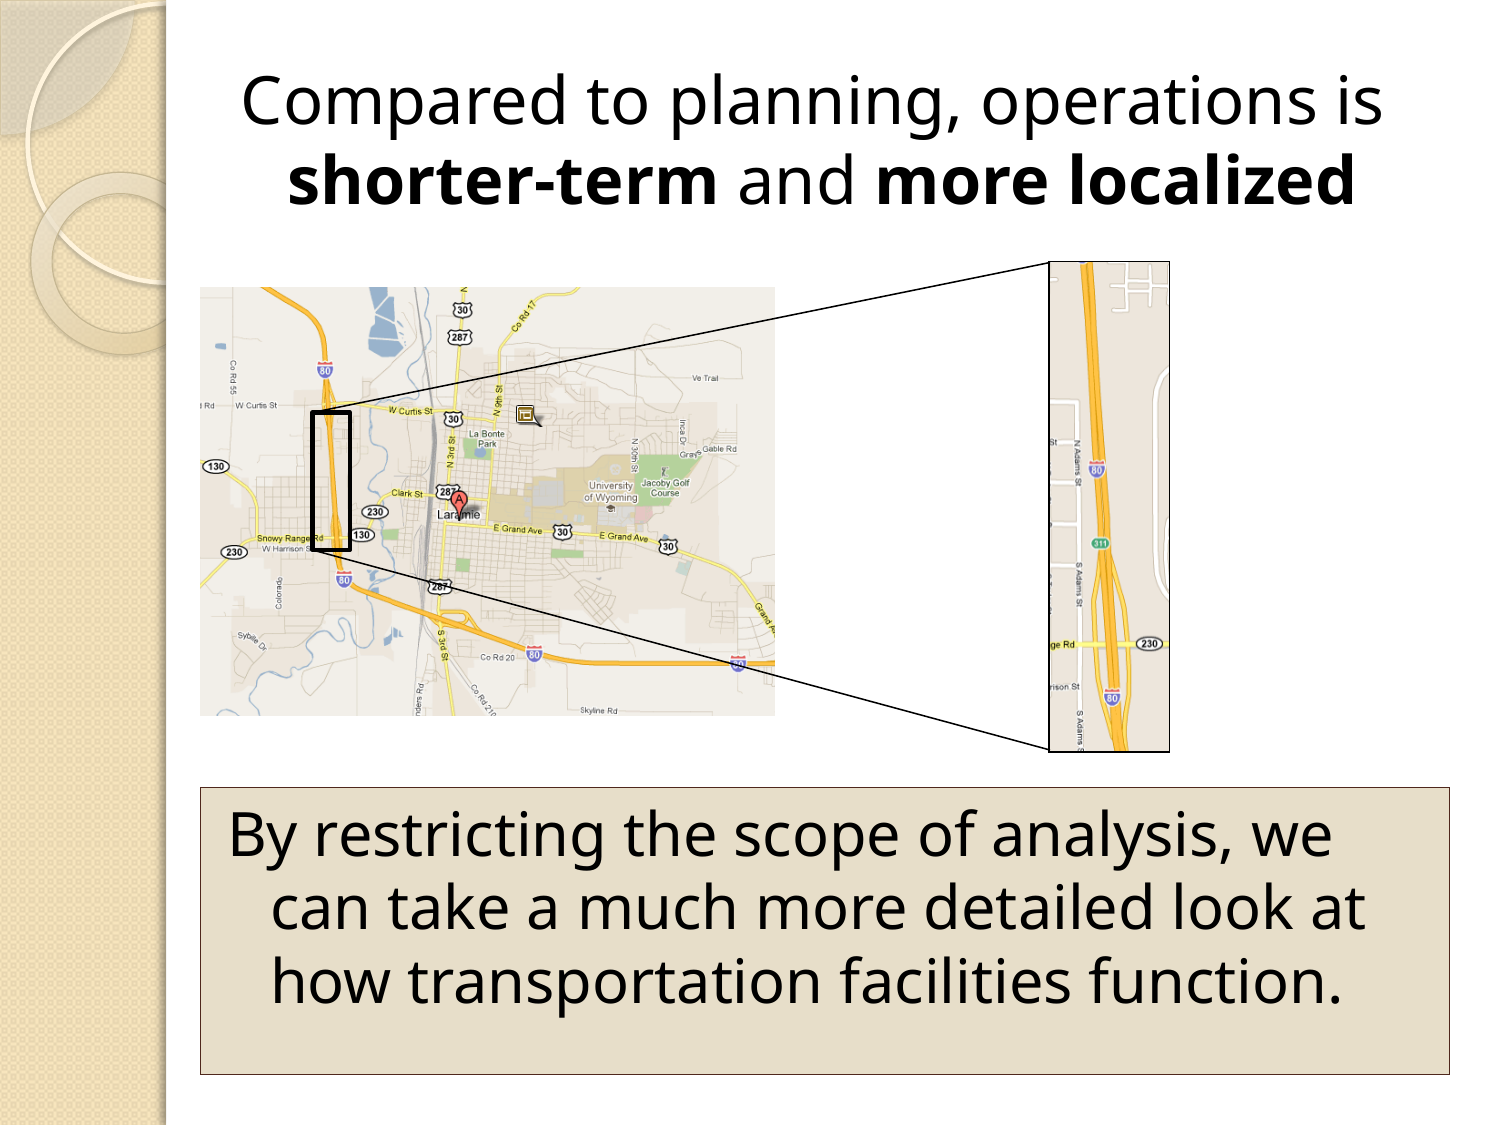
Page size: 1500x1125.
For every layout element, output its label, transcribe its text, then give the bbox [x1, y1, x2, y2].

list Compared to planning, operations is shorter-term and more localized [212, 50, 1443, 263]
picture [1049, 262, 1170, 752]
picture [199, 287, 776, 716]
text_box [312, 549, 1051, 751]
text_box By restricting the scope of analysis, we can take a much more detailed look at how transportation facilities function. [200, 787, 1450, 1075]
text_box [312, 262, 1051, 413]
